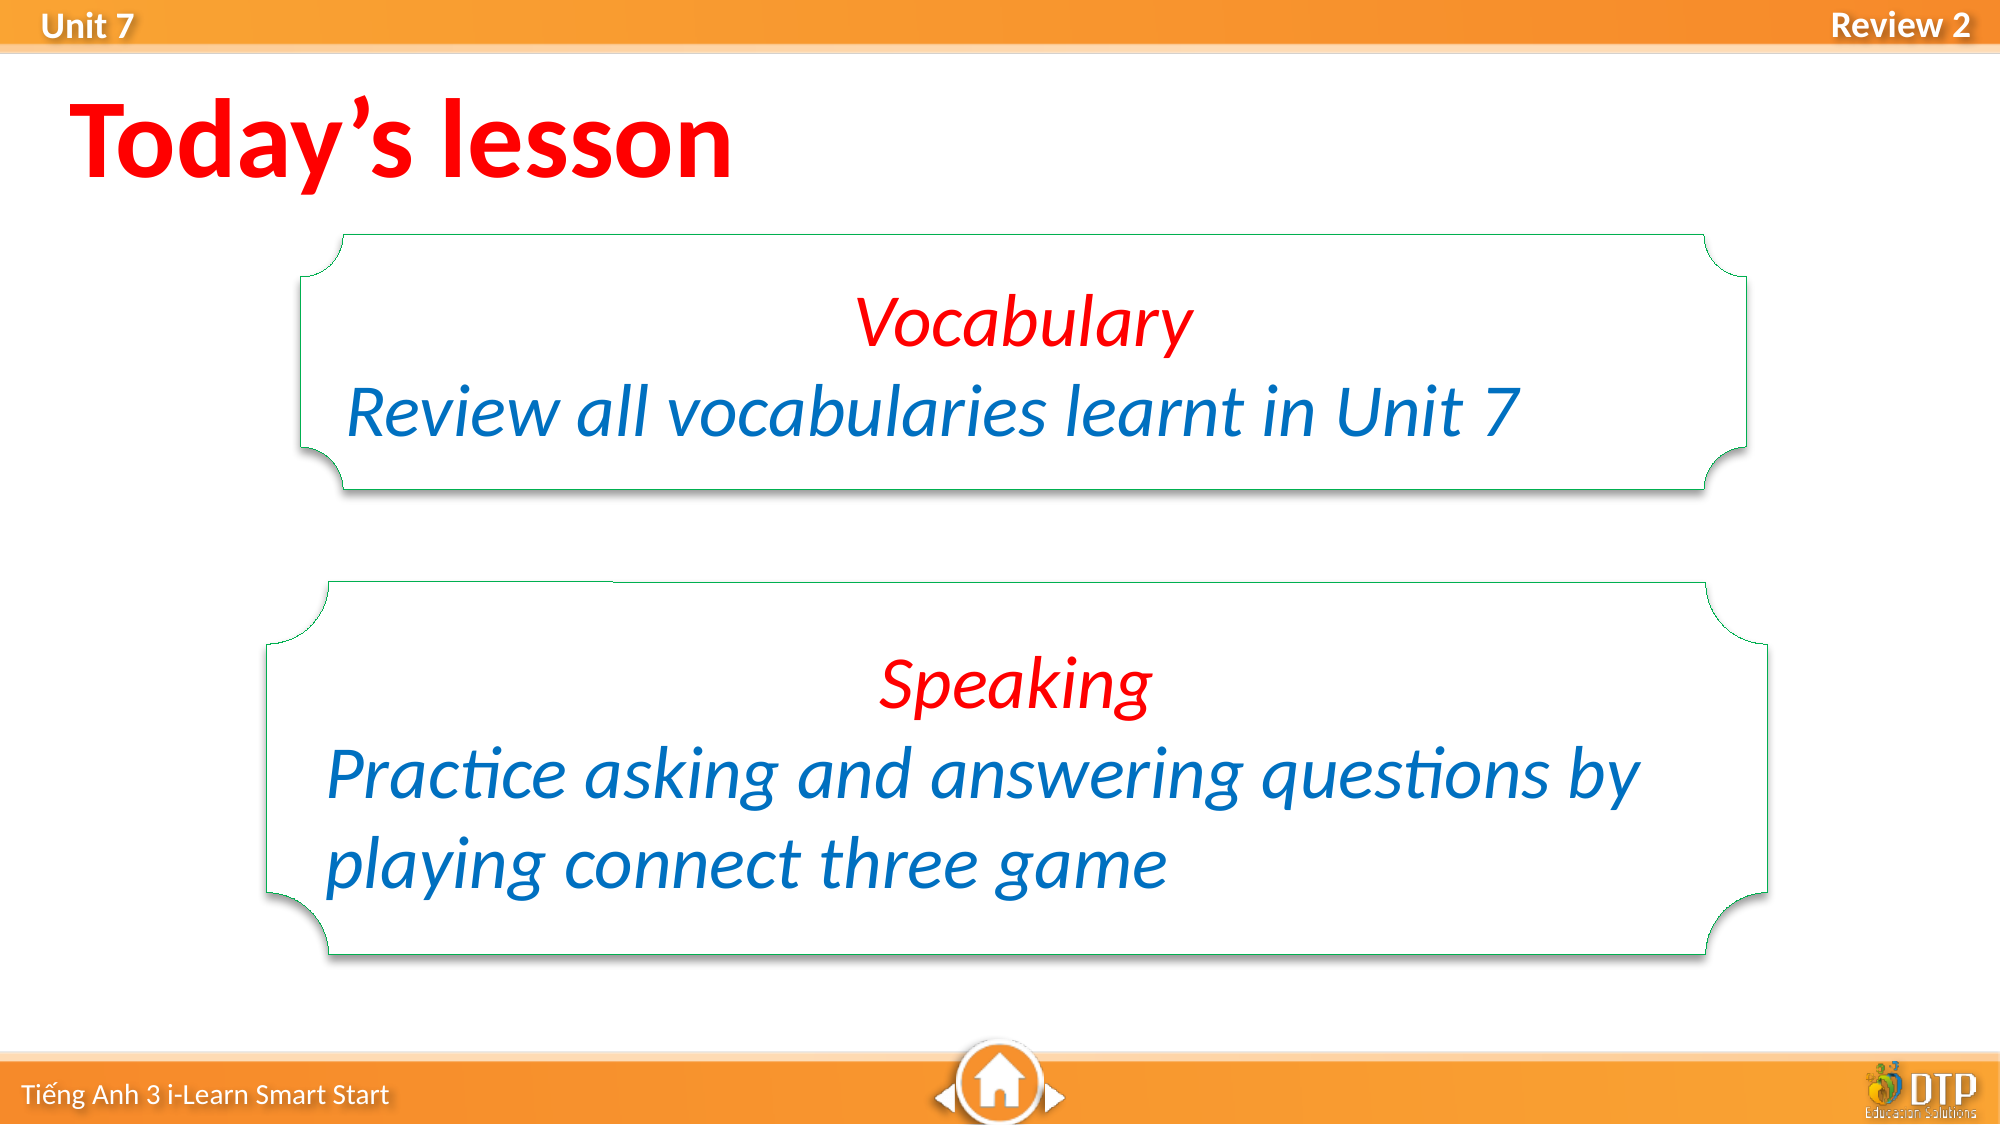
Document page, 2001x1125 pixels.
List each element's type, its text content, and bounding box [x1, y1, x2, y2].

text_box Today’s lesson [55, 57, 751, 208]
picture [0, 0, 2000, 1125]
text_box Speaking Practice asking and answering questions by playing connect three game [266, 581, 1768, 955]
text_box Vocabulary Review all vocabularies learnt in Unit 7 [300, 234, 1747, 490]
